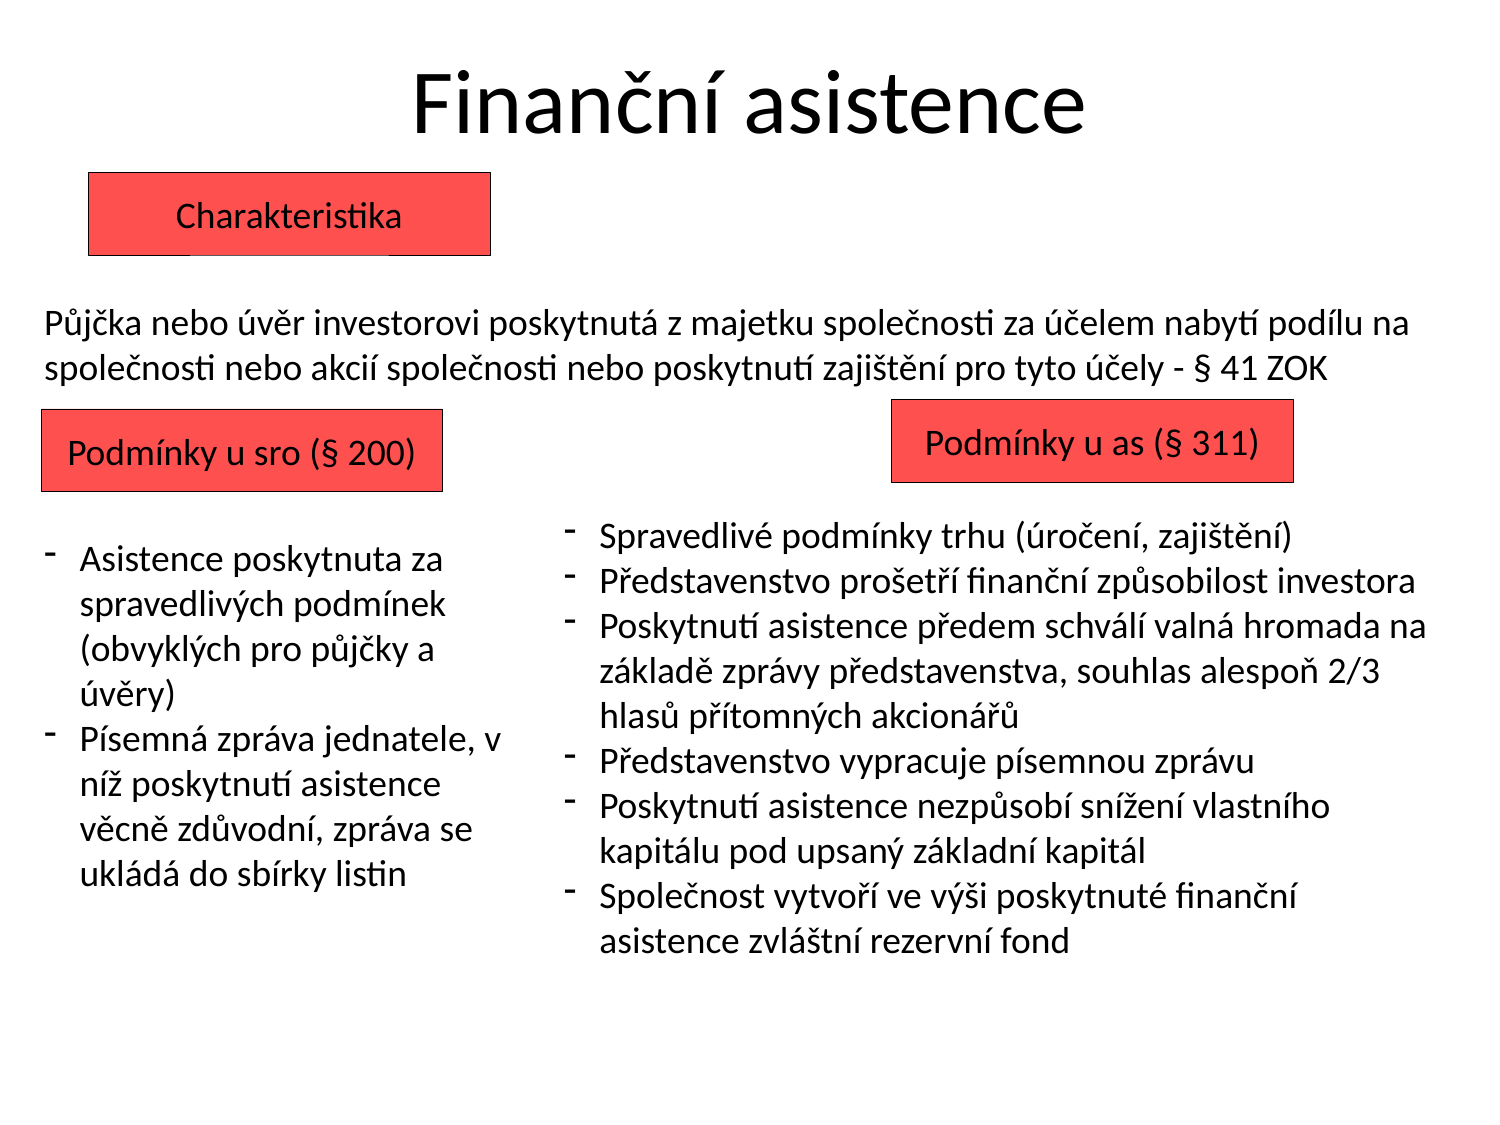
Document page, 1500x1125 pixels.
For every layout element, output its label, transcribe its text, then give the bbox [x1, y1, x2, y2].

text_box Podmínky u sro (§ 200) [39, 407, 445, 493]
text_box Půjčka nebo úvěr investorovi poskytnutá z majetku společnosti za účelem nabytí podílu na společnosti nebo akcií společnosti nebo poskytnutí zajištění pro tyto účely - § 41 ZOK [29, 290, 1483, 396]
text_box Asistence poskytnuta za spravedlivých podmínek (obvyklých pro půjčky a úvěry) Písemná zpráva jednatele, v níž poskytnutí asistence věcně zdůvodní, zpráva se ukládá do sbírky listin [29, 527, 526, 902]
text_box Spravedlivé podmínky trhu (úročení, zajištění) Představenstvo prošetří finanční způsobilost investora Poskytnutí asistence předem schválí valná hromada na základě zprávy představenstva, souhlas alespoň 2/3 hlasů přítomných akcionářů Představenstvo vypracuje písemnou zprávu Poskytnutí asistence nezpůsobí snížení vlastního kapitálu pod upsaný základní kapitál Společnost vytvoří ve výši poskytnuté finanční asistence zvláštní rezervní fond [549, 503, 1459, 968]
text_box Finanční asistence [74, 45, 1425, 149]
text_box Podmínky u as (§ 311) [890, 398, 1295, 484]
text_box Charakteristika [86, 171, 492, 257]
